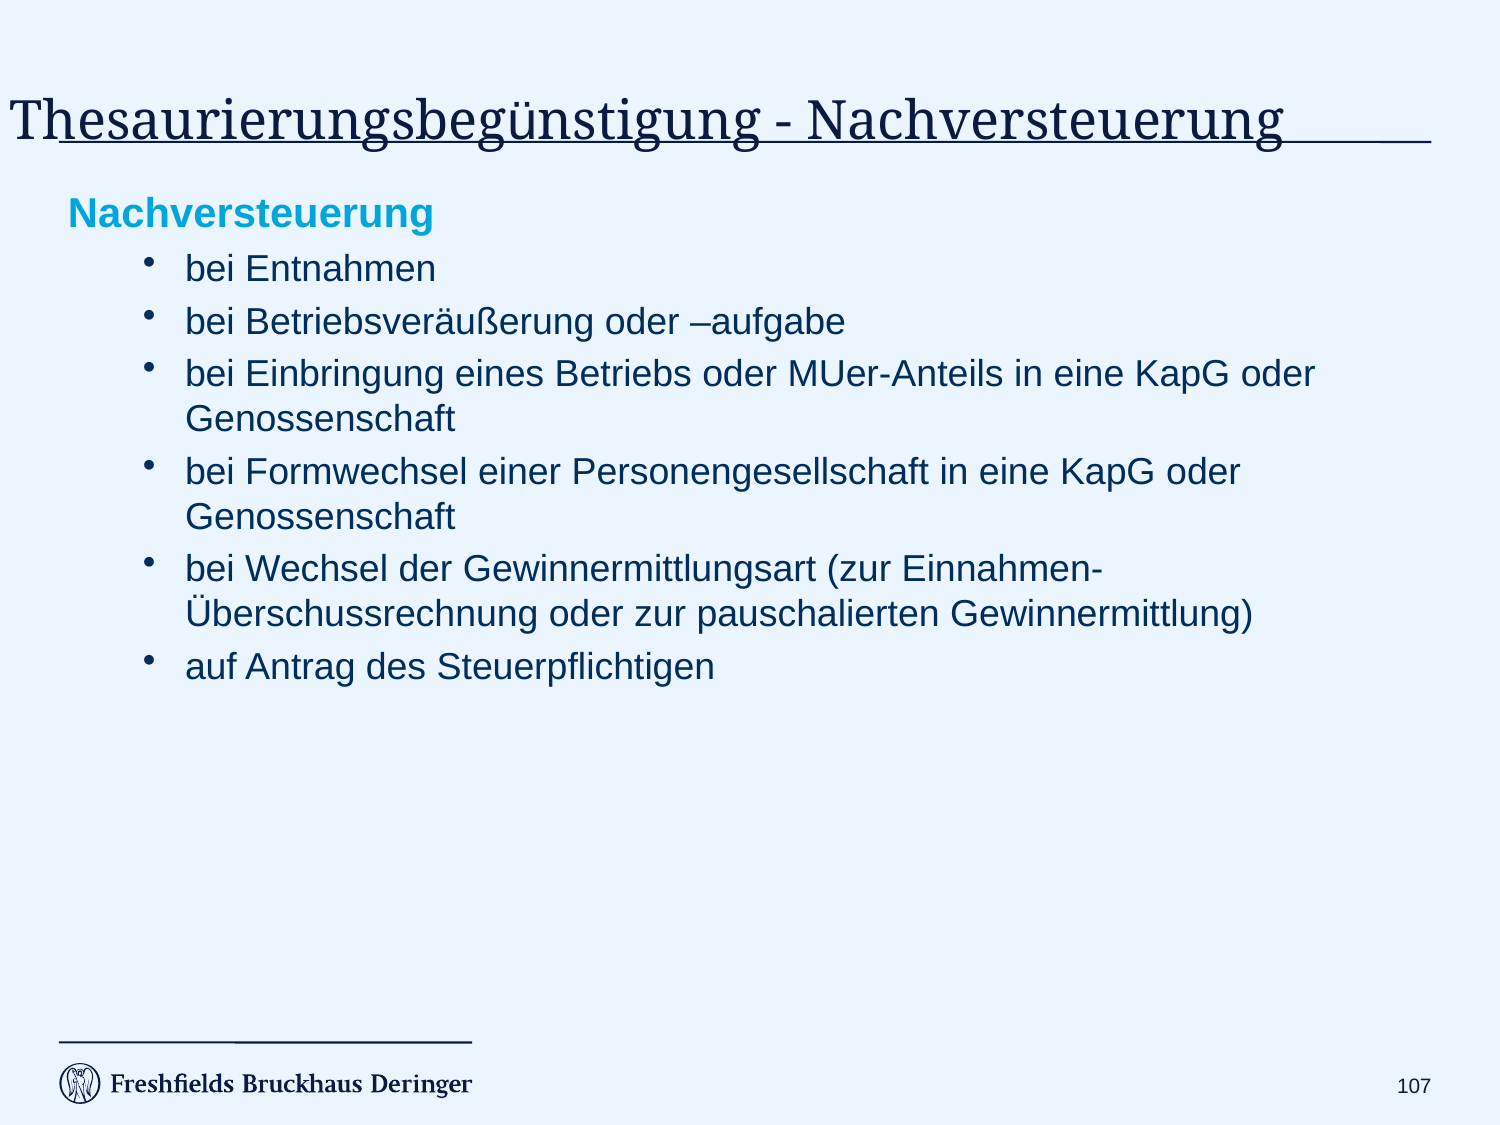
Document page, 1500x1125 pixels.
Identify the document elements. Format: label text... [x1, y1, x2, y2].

slide_number 106 [1077, 1056, 1432, 1098]
text_box Thesaurierungsbegünstigung - Nachversteuerung [0, 78, 1301, 158]
text_box Nachversteuerung bei Entnahmen bei Betriebsveräußerung oder –aufgabe bei Einbringung eines Betriebs oder MUer-Anteils in eine KapG oder Genossenschaft bei Formwechsel einer Personengesellschaft in eine KapG oder Genossenschaft bei Wechsel der Gewinnermittlungsart (zur Einnahmen-Überschussrechnung oder zur pauschalierten Gewinnermittlung) auf Antrag des Steuerpflichtigen [53, 184, 1436, 695]
